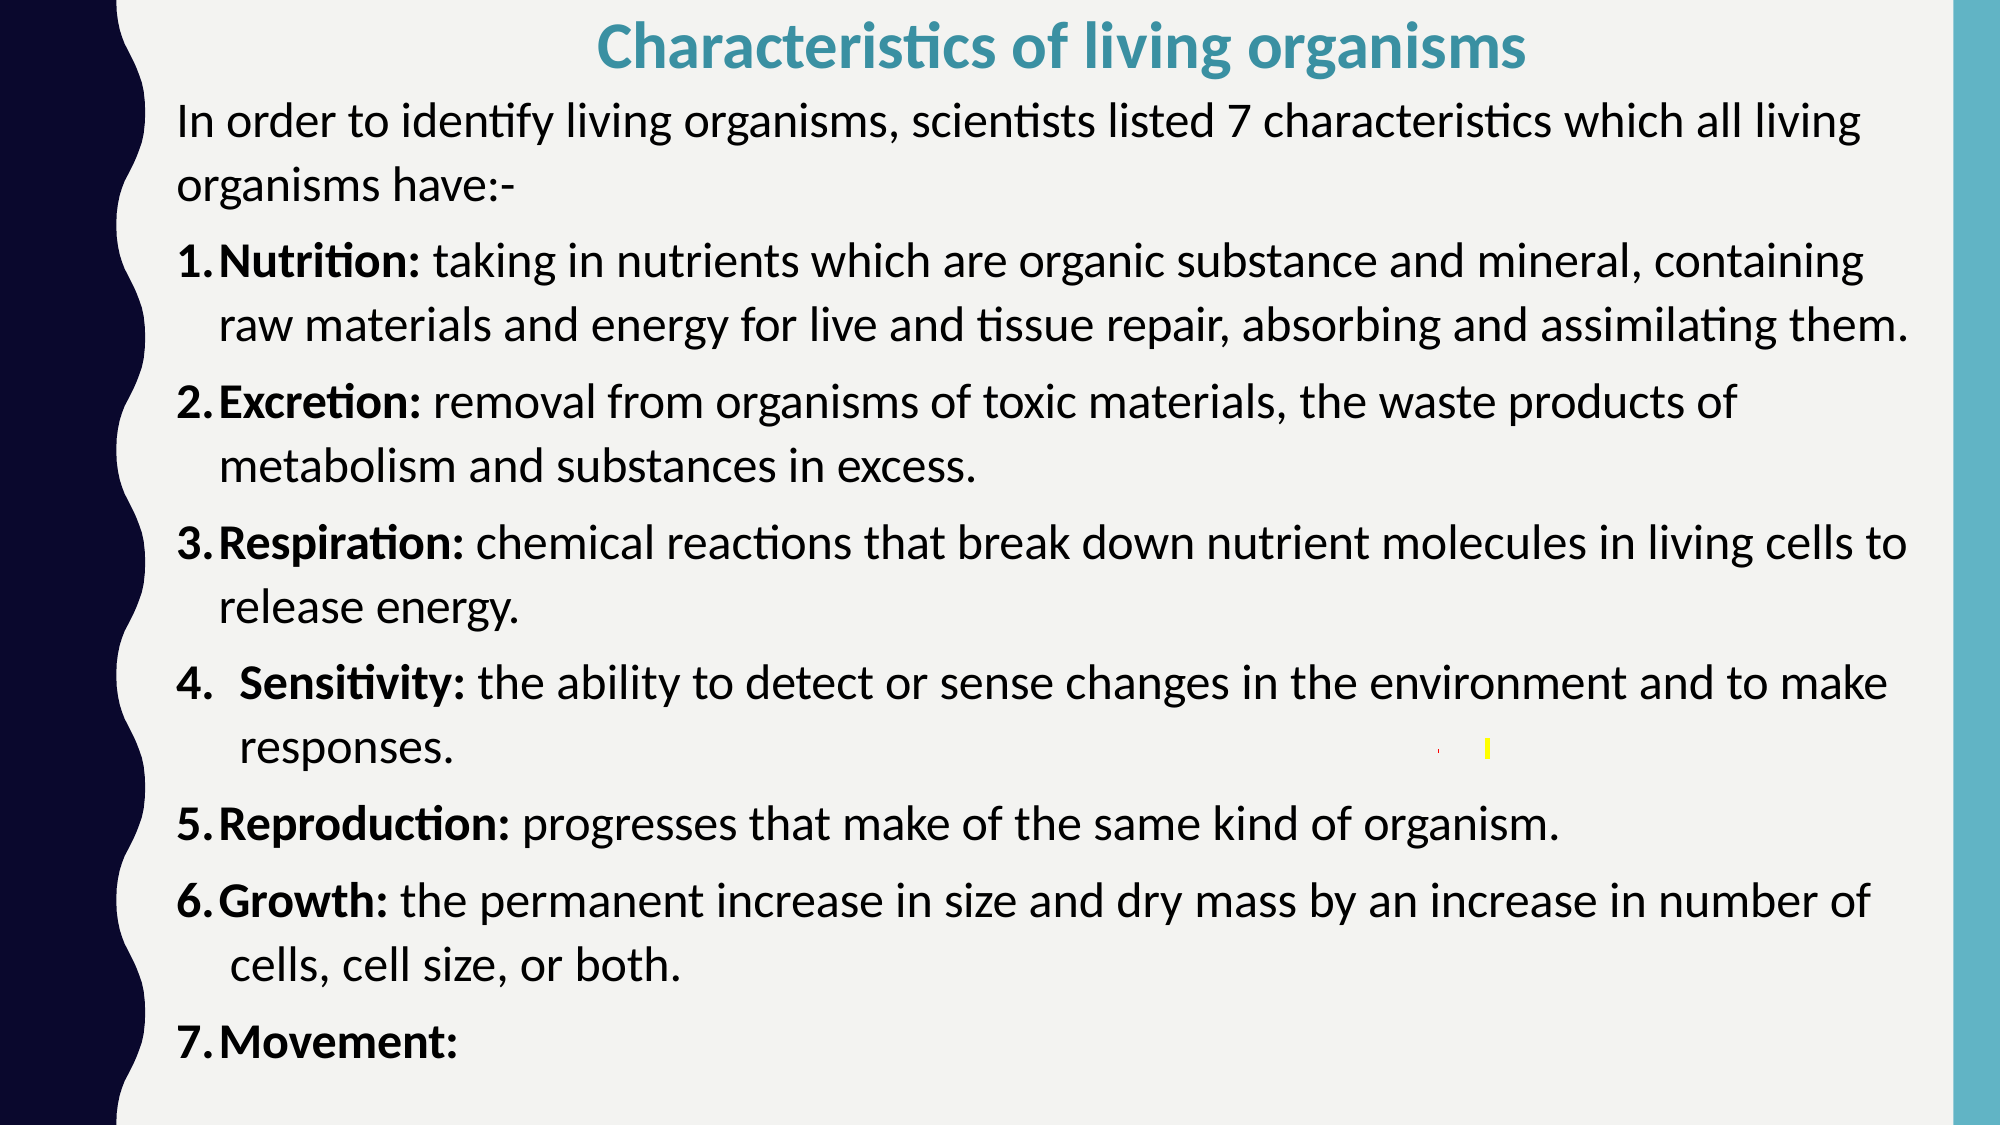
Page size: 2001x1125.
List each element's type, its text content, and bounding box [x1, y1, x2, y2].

text_box In order to identify living organisms, scientists listed 7 characteristics which all living organisms have:- Nutrition: taking in nutrients which are organic substance and mineral, containing raw materials and energy for live and tissue repair, absorbing and assimilating them. Excretion: removal from organisms of toxic materials, the waste products of metabolism and substances in excess. Respiration: chemical reactions that break down nutrient molecules in living cells to release energy. Sensitivity: the ability to detect or sense changes in the environment and to make responses. Reproduction: progresses that make of the same kind of organism. Growth: the permanent increase in size and dry mass by an increase in number of cells, cell size, or both. Movement: [174, 80, 1925, 1069]
title Characteristics of living organisms [594, 0, 1535, 80]
